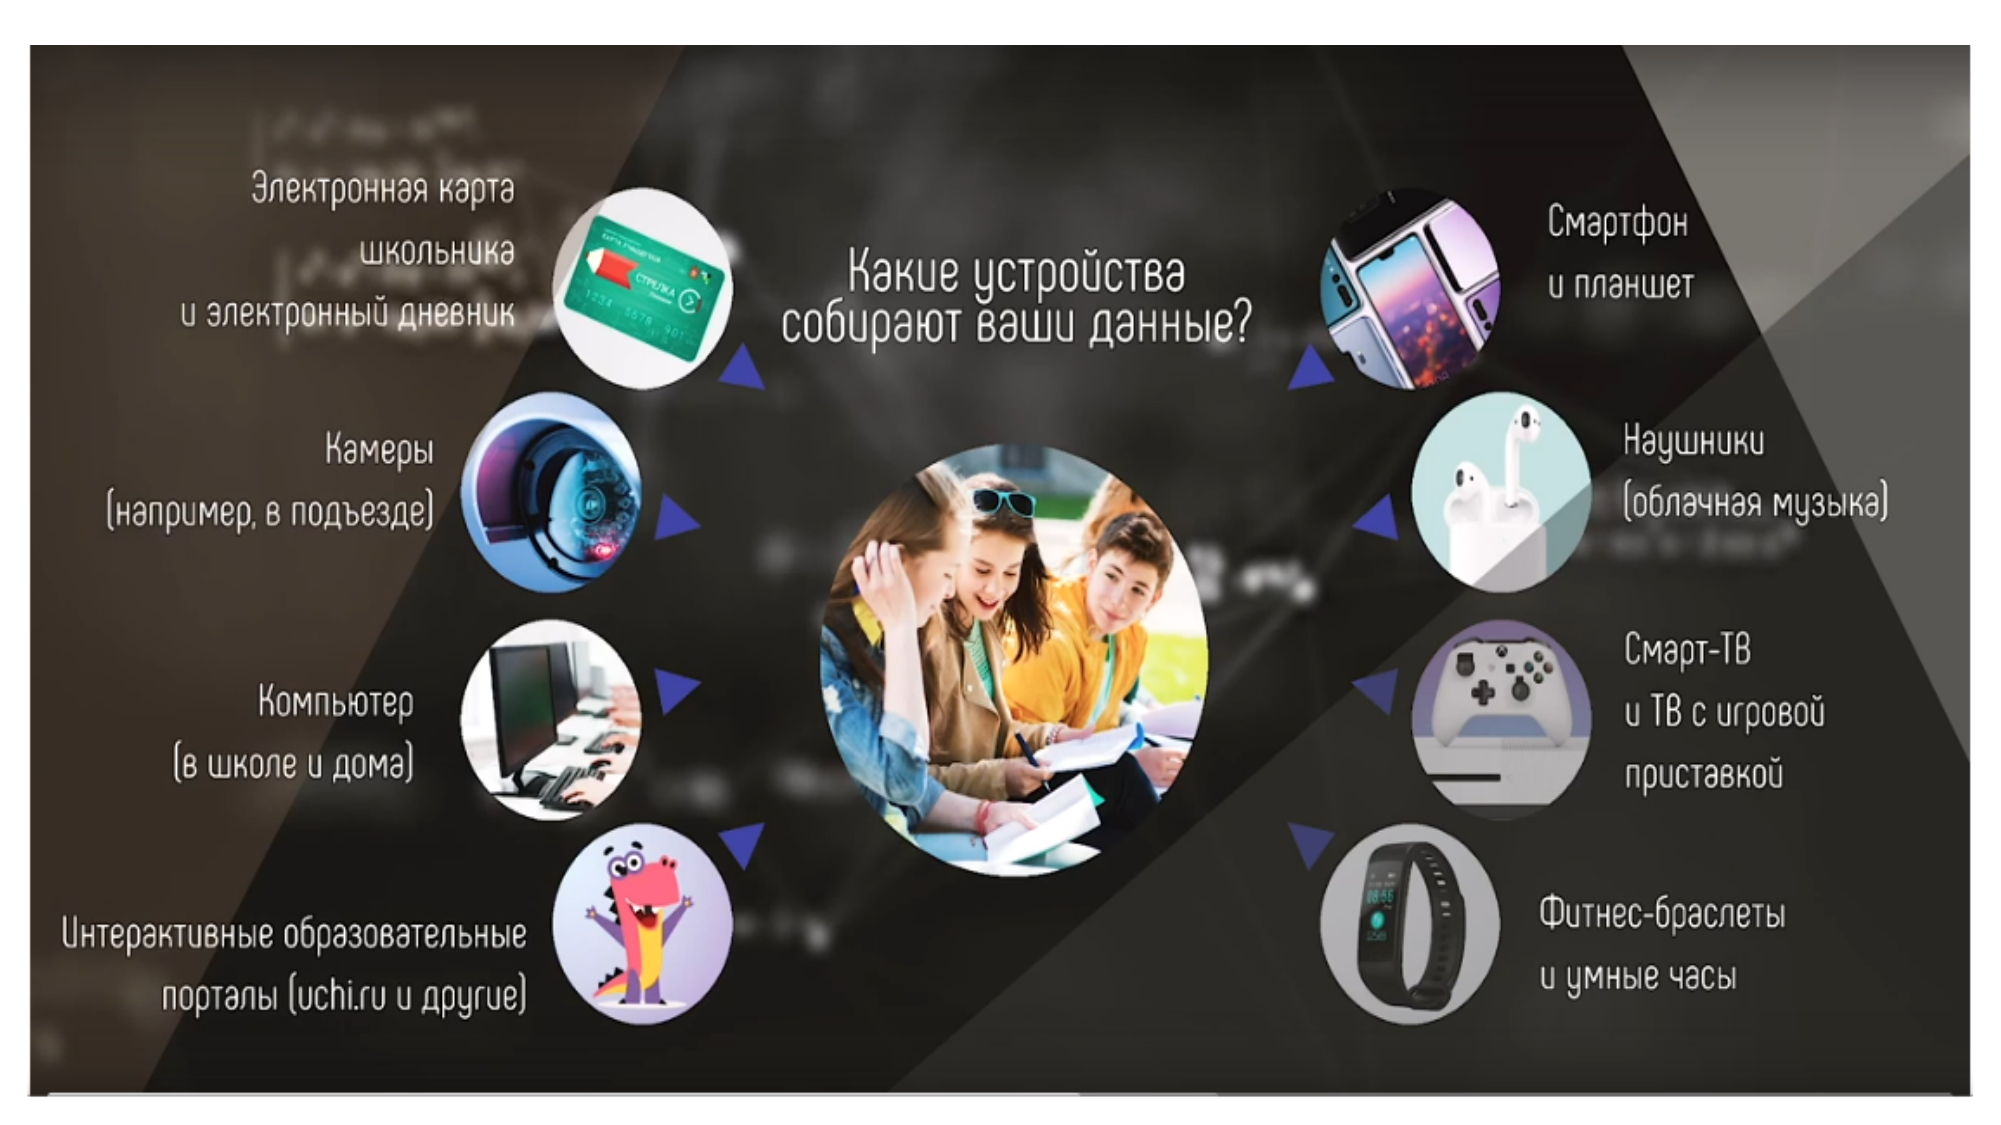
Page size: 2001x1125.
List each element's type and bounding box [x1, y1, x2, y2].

list [27, 45, 1974, 1099]
